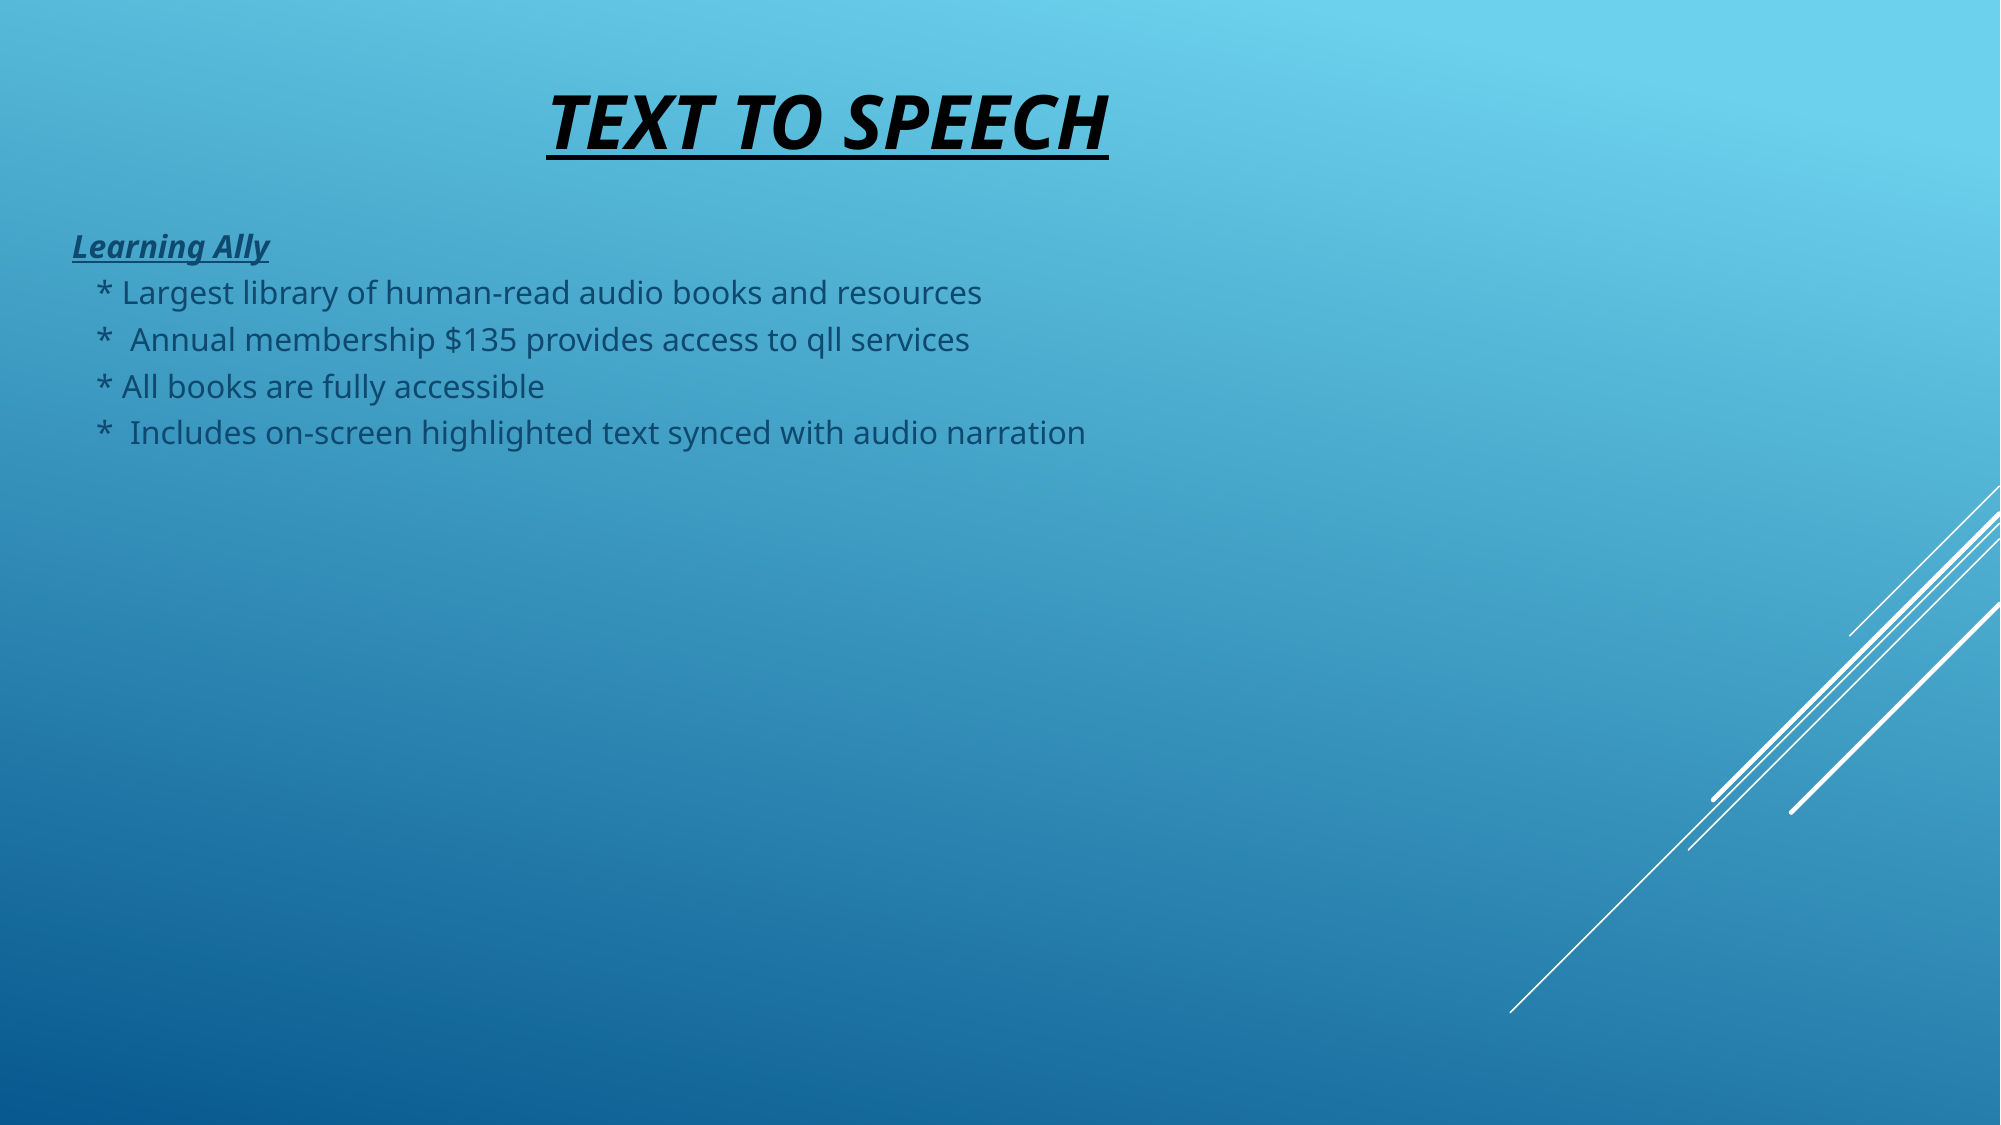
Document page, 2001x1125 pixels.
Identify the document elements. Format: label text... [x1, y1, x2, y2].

list Learning Ally * Largest library of human-read audio books and resources * Annual membership $135 provides access to qll services * All books are fully accessible * Includes on-screen highlighted text synced with audio narration [57, 218, 1458, 465]
title Text to Speech [127, 51, 1528, 172]
